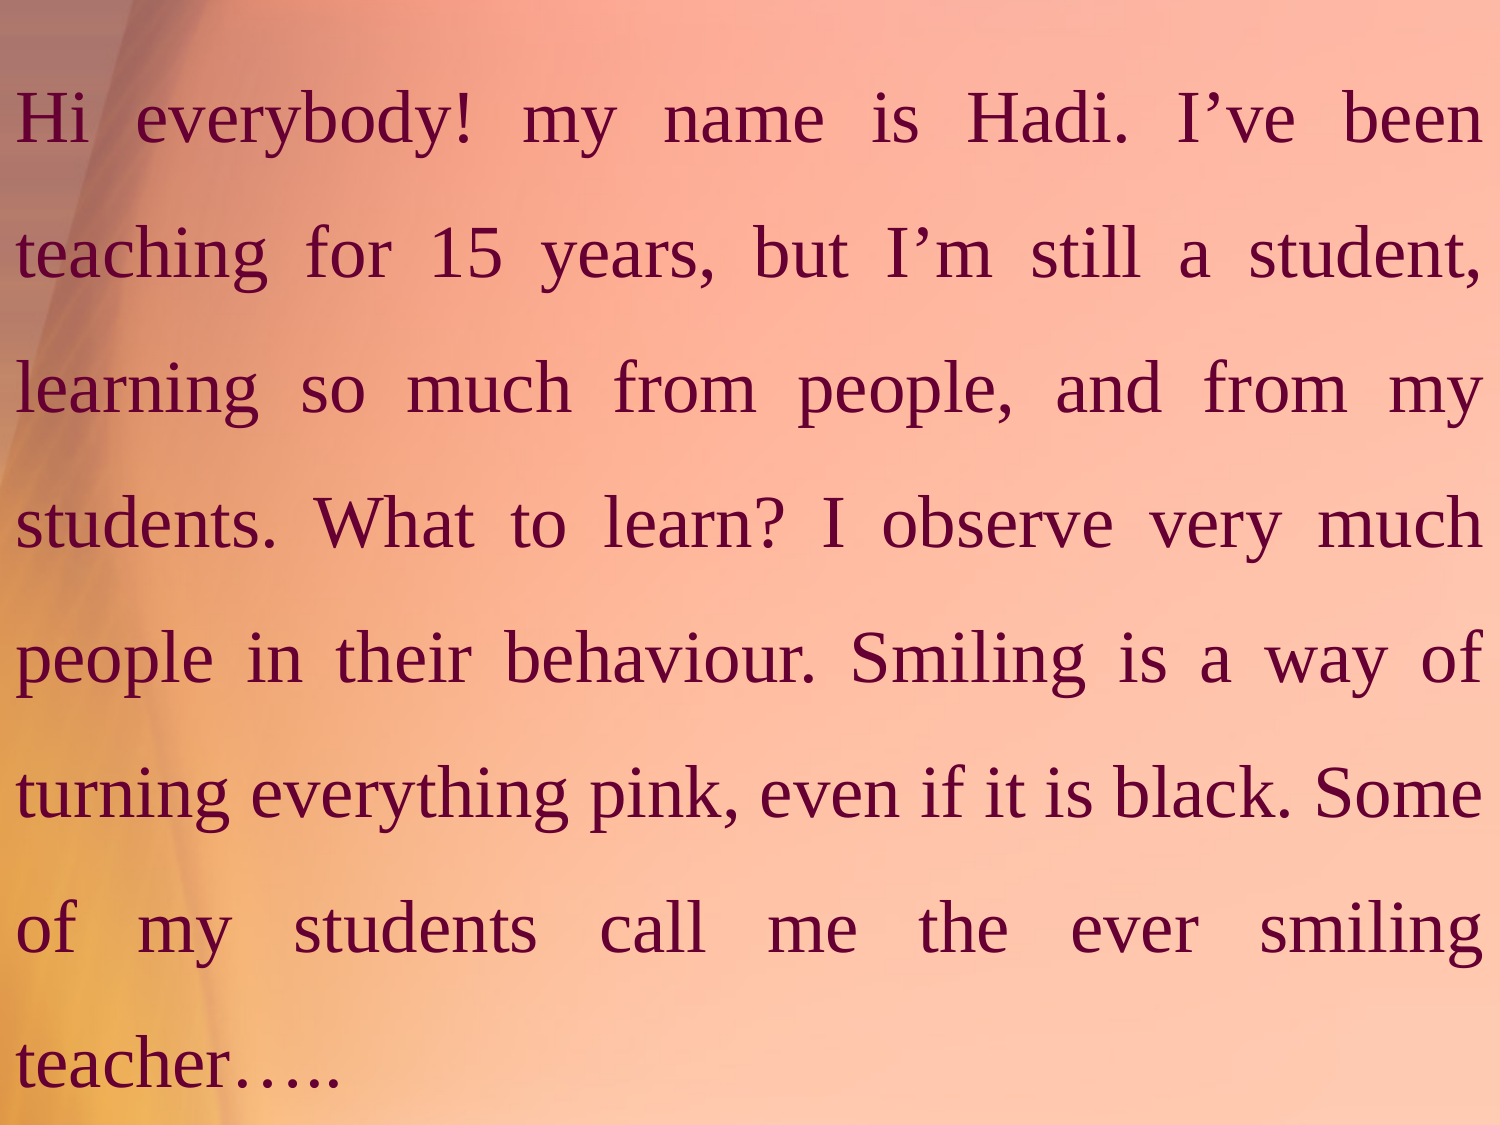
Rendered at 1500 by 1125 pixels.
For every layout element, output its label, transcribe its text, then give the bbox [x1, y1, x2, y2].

title Hi everybody! my name is Hadi. I’ve been teaching for 15 years, but I’m still a student, learning so much from people, and from my students. What to learn? I observe very much people in their behaviour. Smiling is a way of turning everything pink, even if it is black. Some of my students call me the ever smiling teacher….. [0, 0, 1500, 1125]
